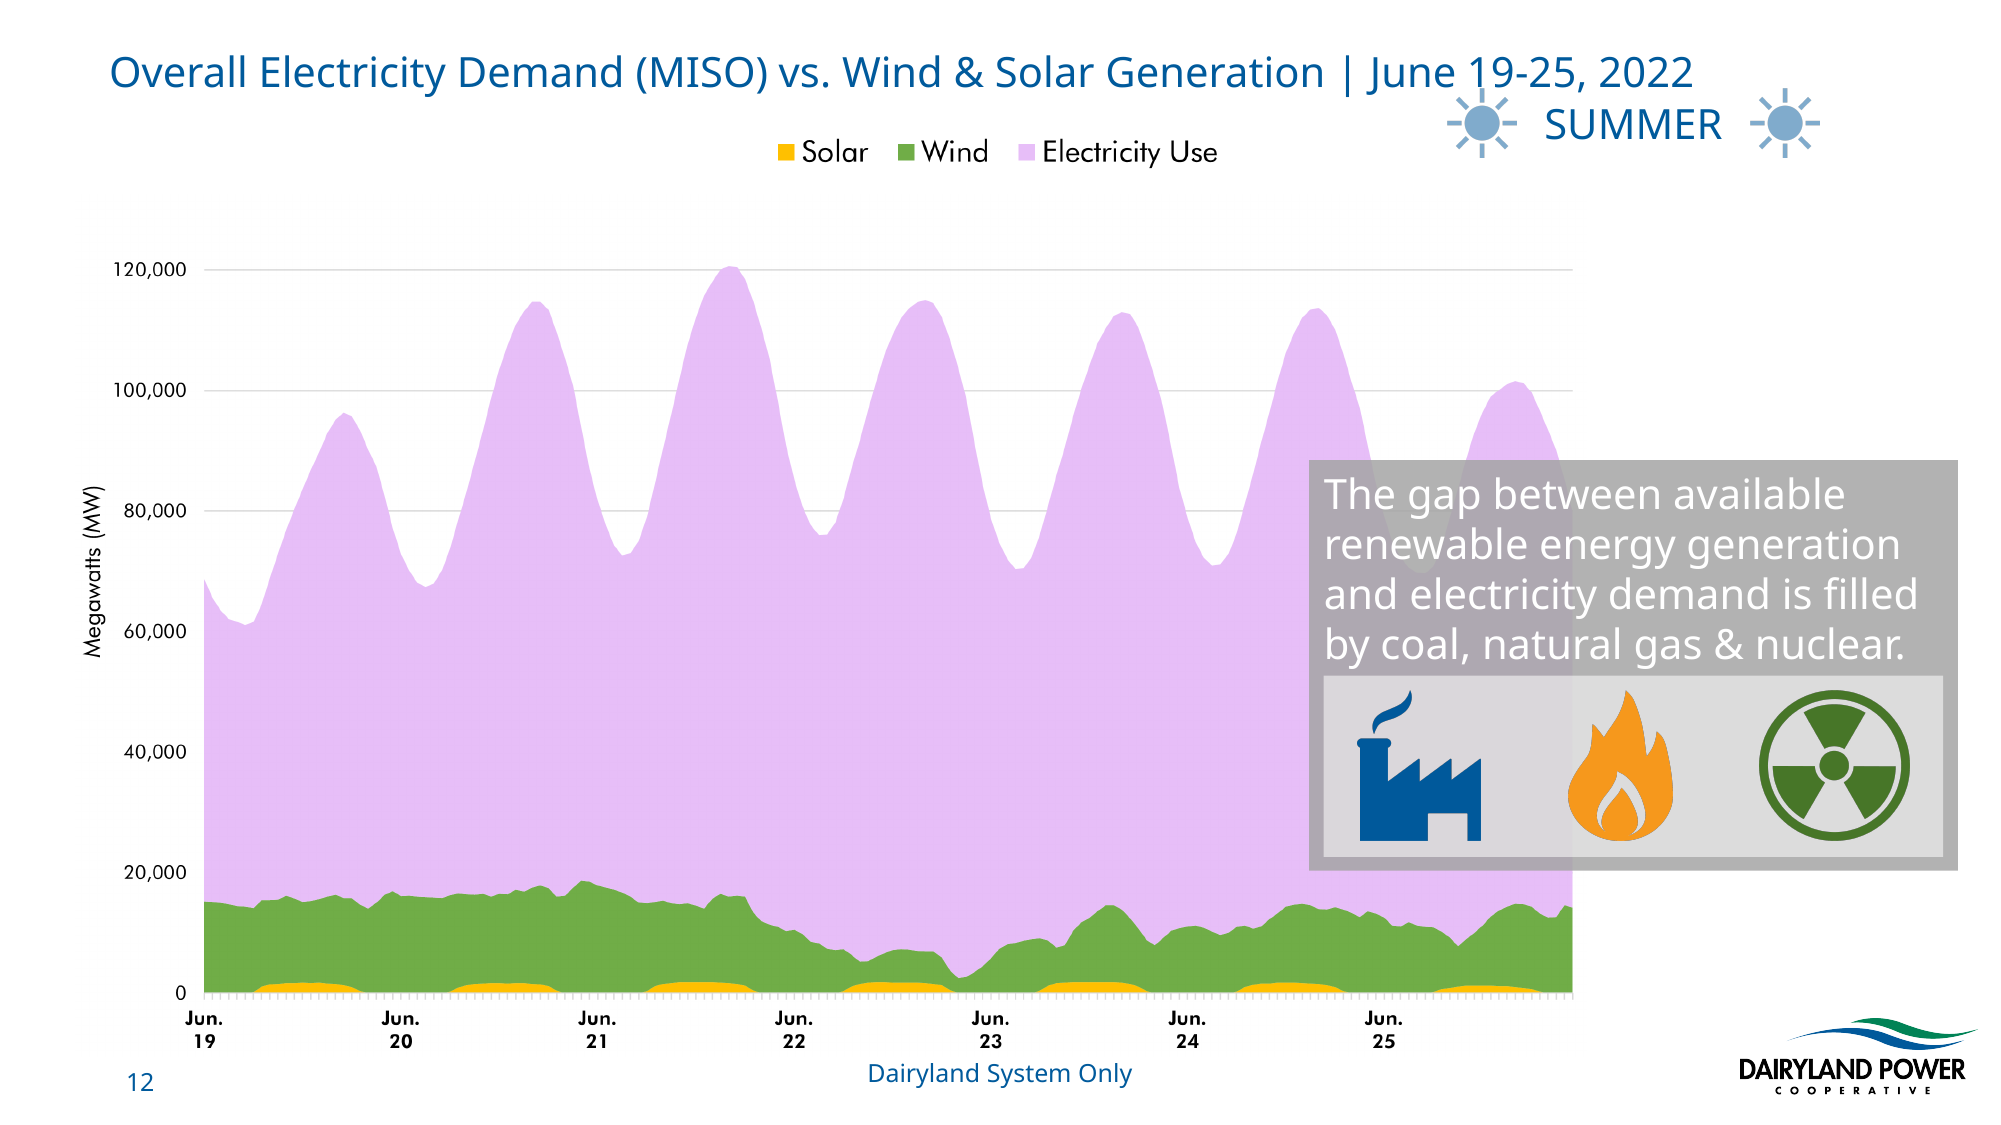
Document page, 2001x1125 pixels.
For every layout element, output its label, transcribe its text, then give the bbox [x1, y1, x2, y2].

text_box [1308, 459, 1959, 872]
footer Dairyland System Only [762, 1065, 1238, 1103]
picture [1739, 1018, 1979, 1097]
slide_number 12 [111, 1065, 224, 1114]
title Overall Electricity Demand (MISO) vs. Wind & Solar Generation | June 19-25, 2022 [94, 28, 1820, 104]
picture [772, 122, 1228, 175]
picture [74, 194, 1588, 1057]
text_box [1443, 85, 1824, 162]
